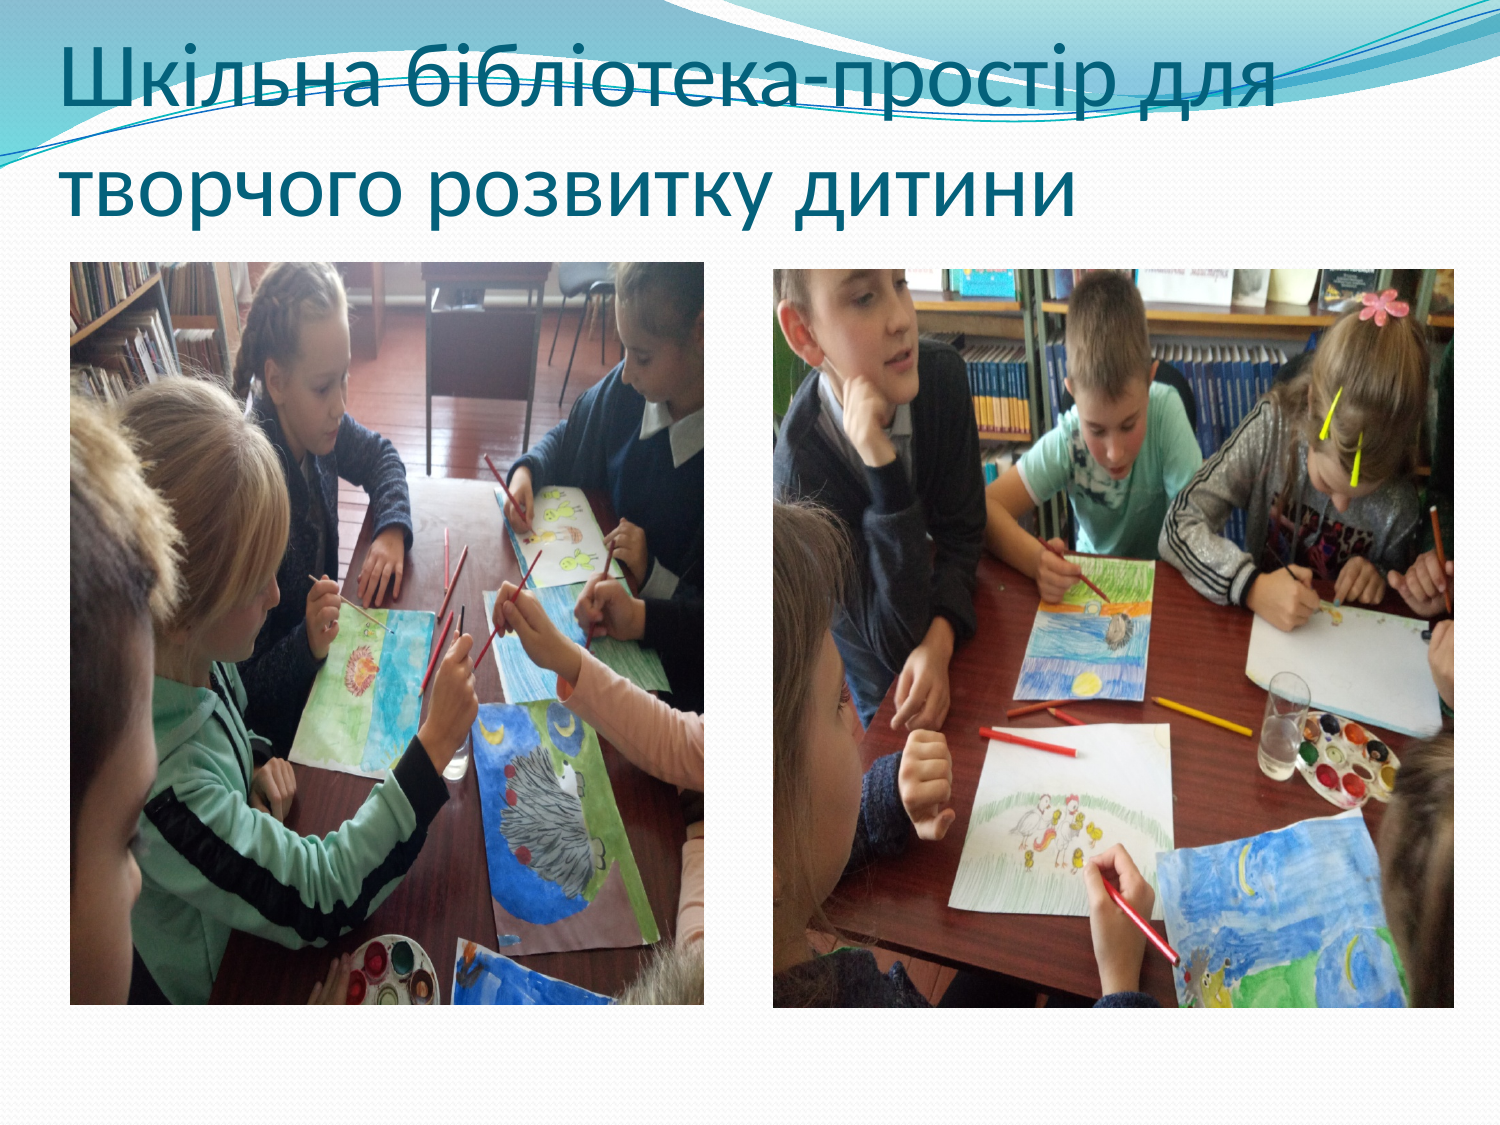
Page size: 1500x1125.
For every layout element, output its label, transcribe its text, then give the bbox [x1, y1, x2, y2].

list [70, 262, 704, 1006]
picture [773, 269, 1454, 1008]
title Шкільна бібліотека-простір для творчого розвитку дитини [58, 46, 1409, 235]
